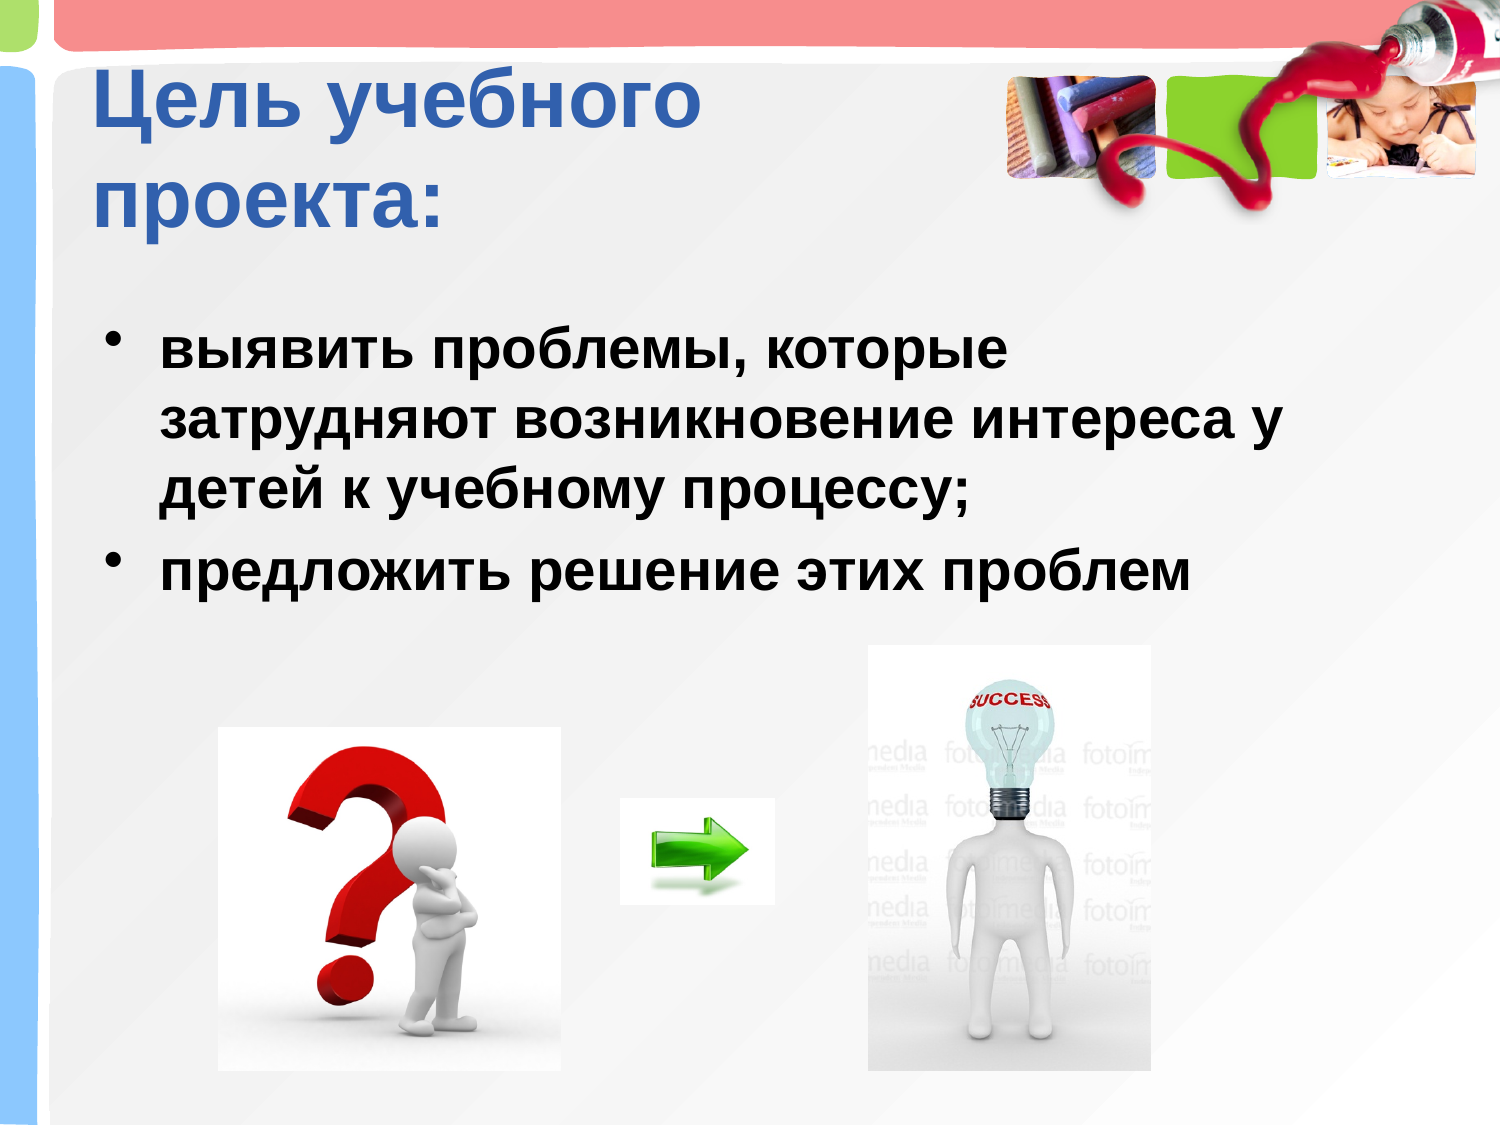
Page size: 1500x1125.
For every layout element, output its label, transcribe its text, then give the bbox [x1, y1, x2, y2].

picture [867, 644, 1152, 1071]
picture [1032, 0, 1500, 225]
picture [619, 798, 775, 906]
list выявить проблемы, которые затрудняют возникновение интереса у детей к учебному процессу; предложить решение этих проблем [88, 302, 1373, 853]
picture [218, 727, 562, 1071]
title Цель учебного проекта: [76, 66, 1032, 222]
